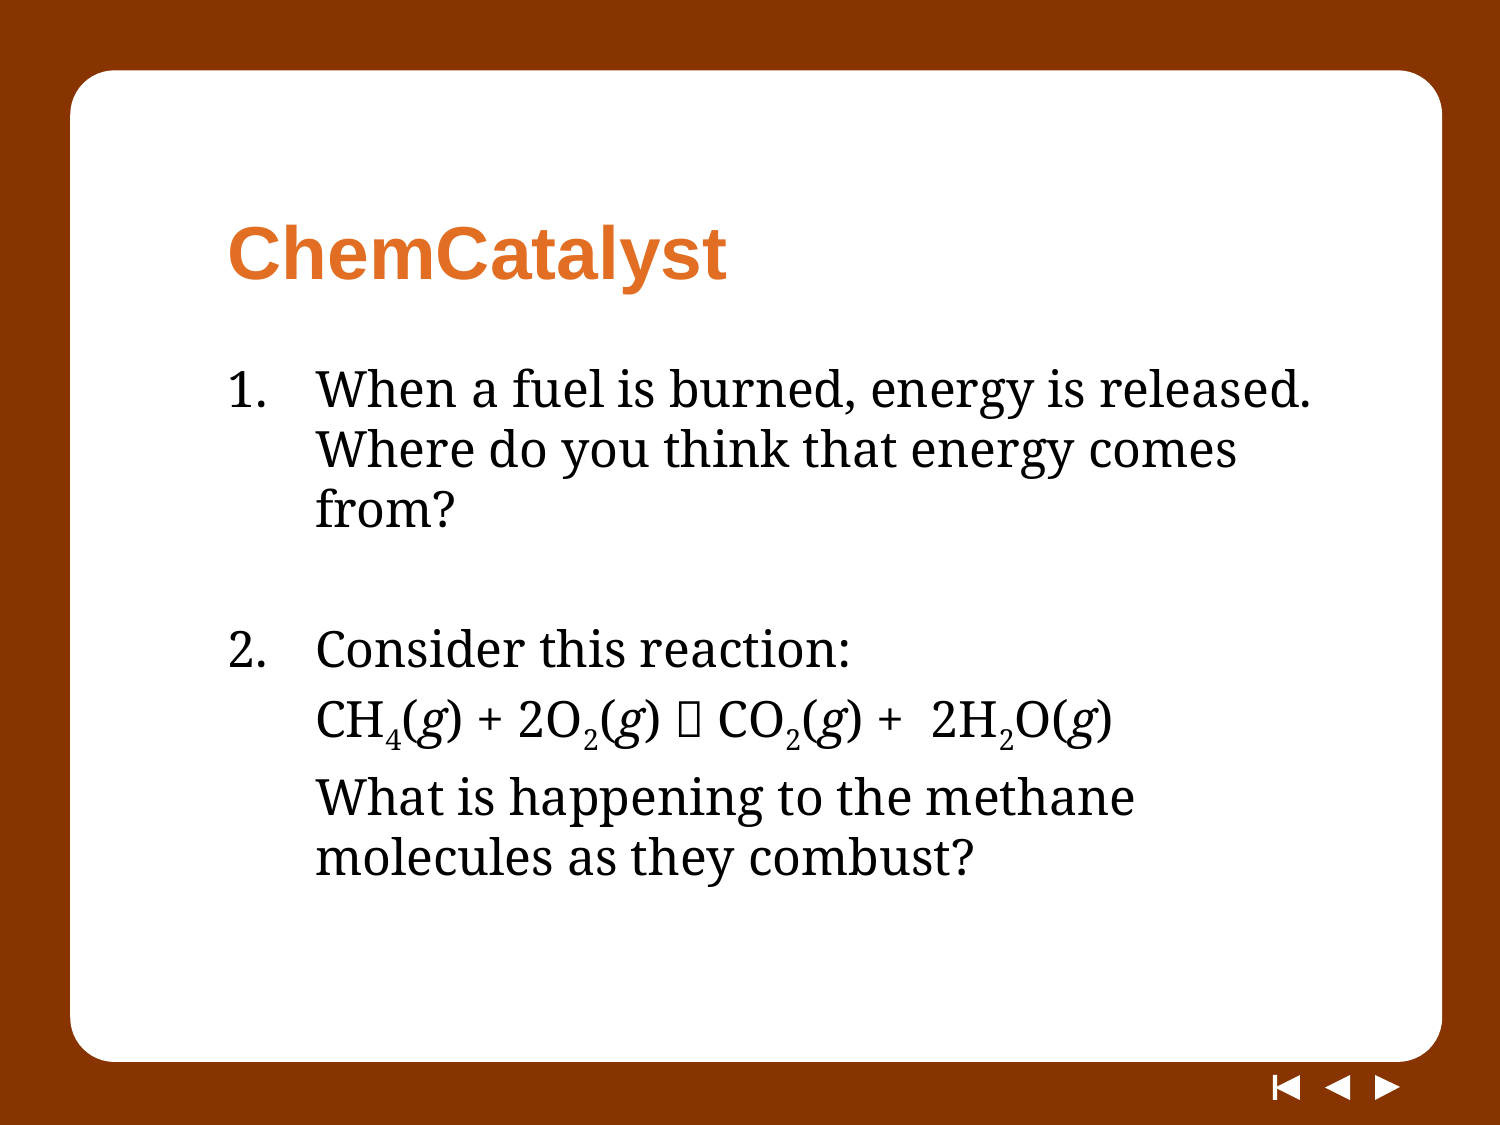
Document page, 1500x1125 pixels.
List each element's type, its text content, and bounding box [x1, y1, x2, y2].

list When a fuel is burned, energy is released. Where do you think that energy comes from? Consider this reaction: CH4(g) + 2O2(g)  CO2(g) + 2H2O(g) What is happening to the methane molecules as they combust? [212, 350, 1388, 988]
title ChemCatalyst [212, 174, 1425, 325]
